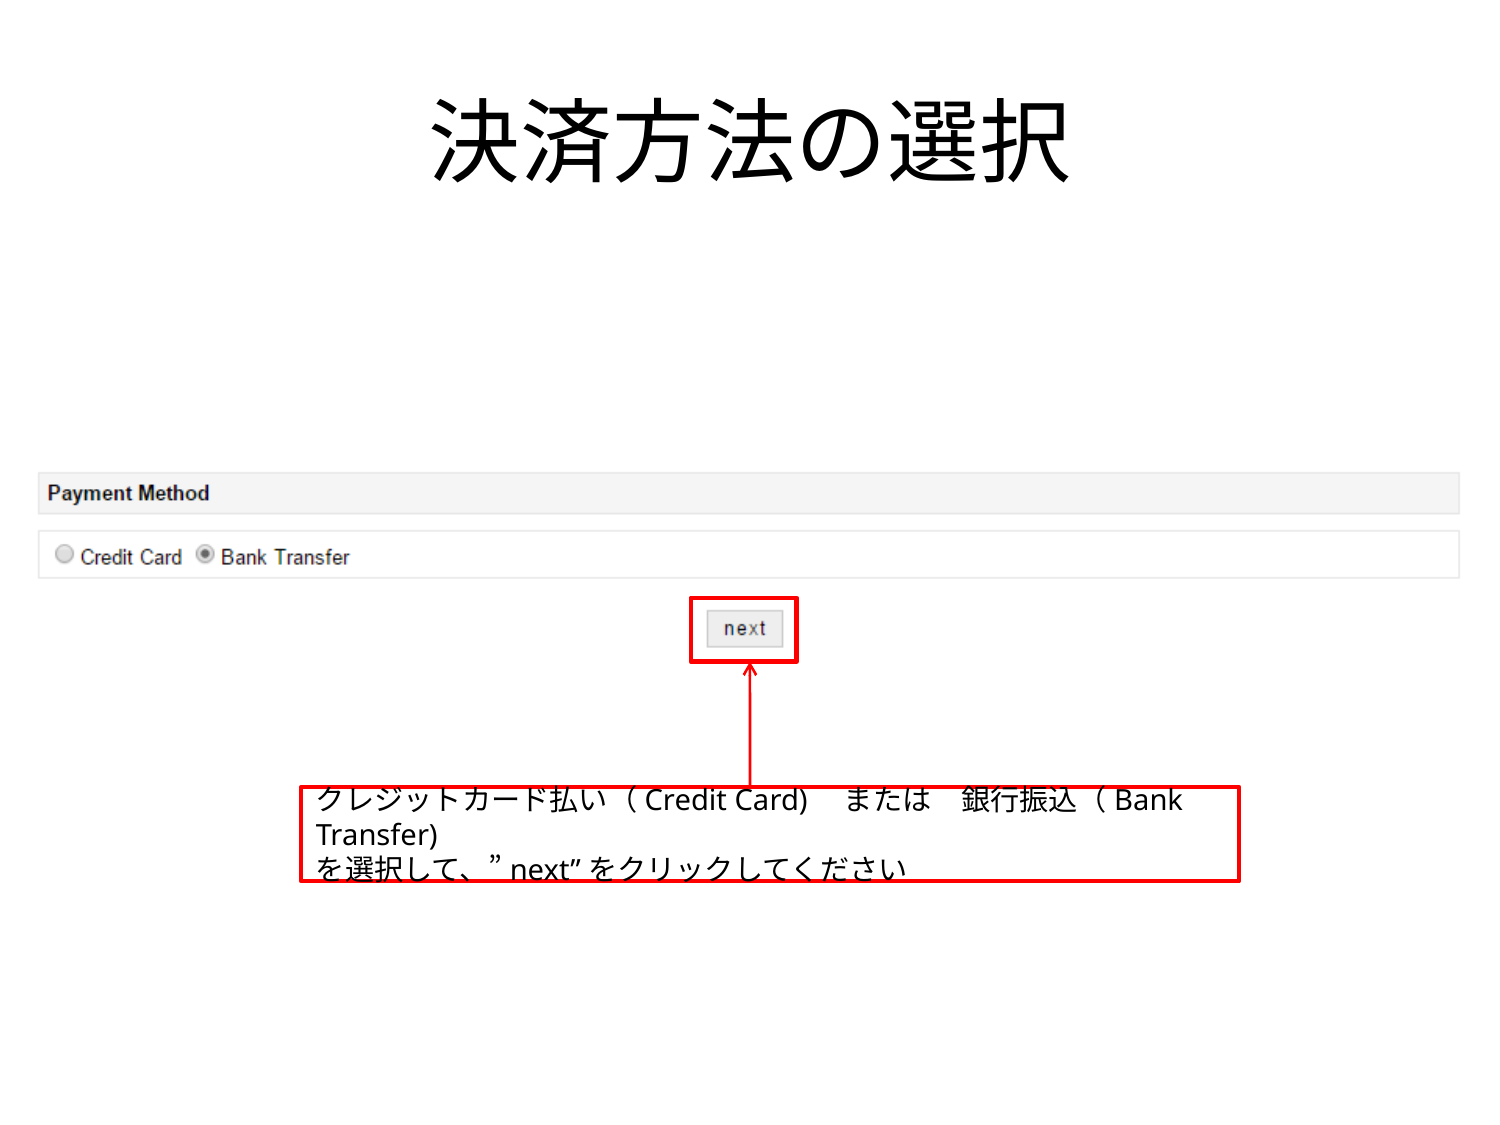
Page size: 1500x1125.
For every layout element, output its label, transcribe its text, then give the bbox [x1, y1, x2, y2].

text_box クレジットカード払い（Credit Card) または 銀行振込（Bank Transfer) を選択して、”next”をクリックしてください [299, 785, 1241, 883]
picture [31, 462, 1469, 662]
title 決済方法の選択 [75, 45, 1425, 233]
